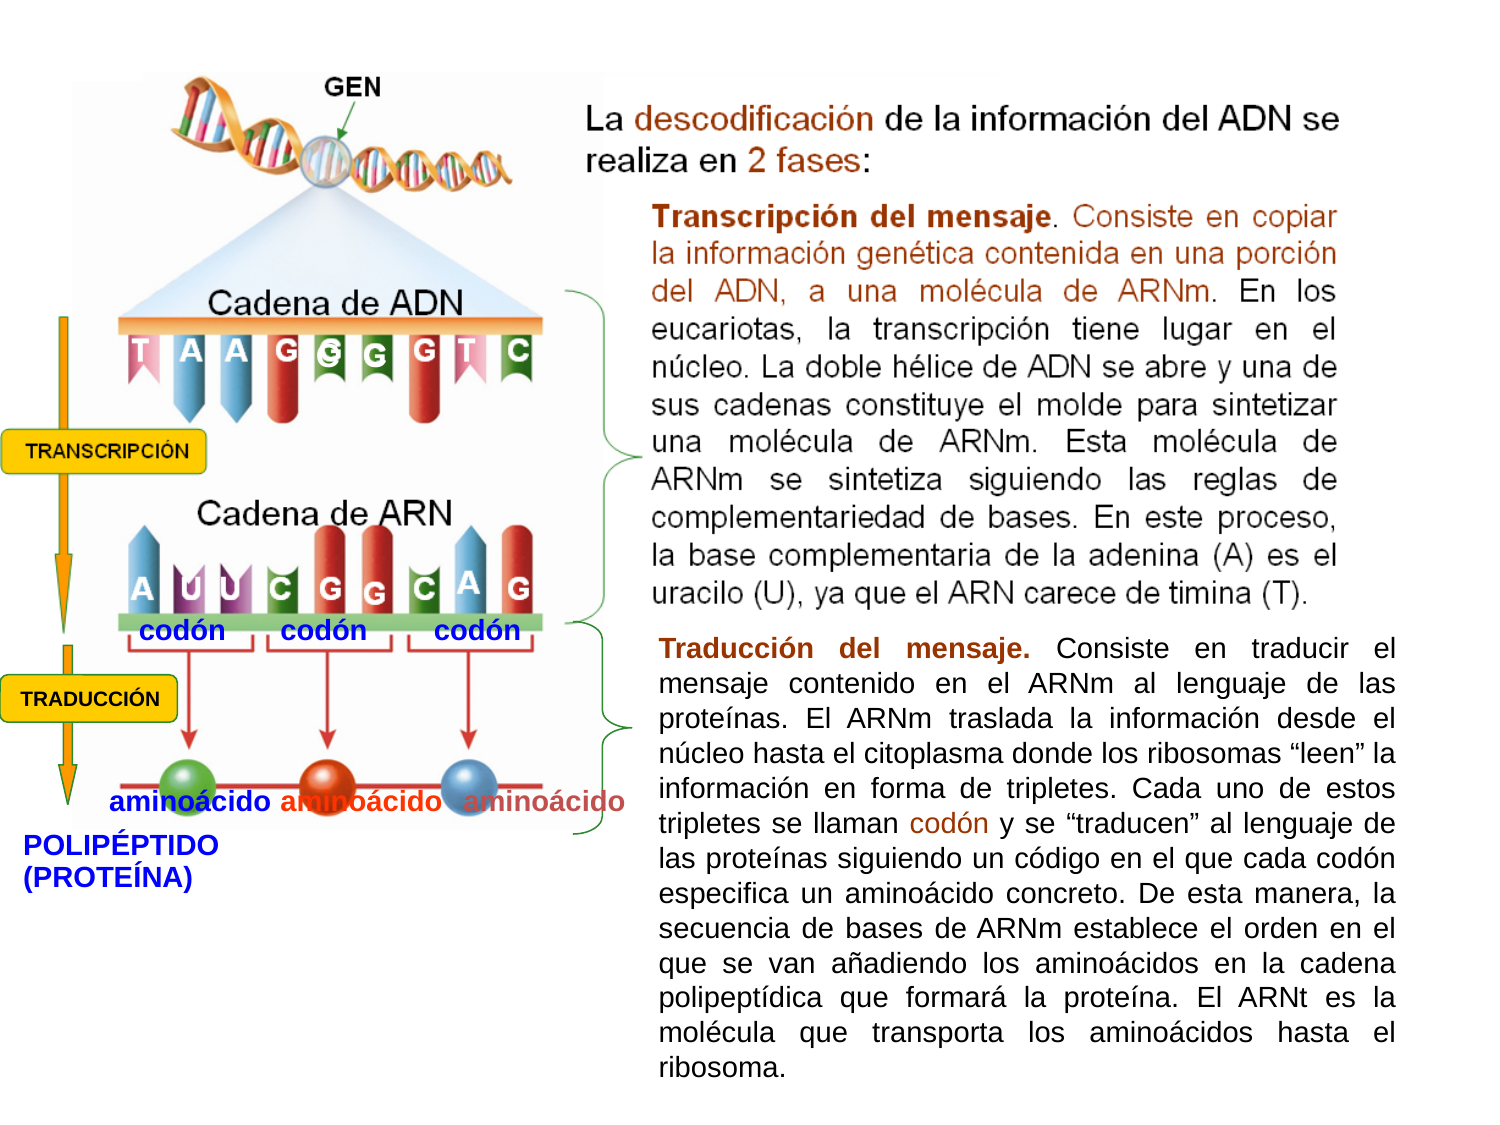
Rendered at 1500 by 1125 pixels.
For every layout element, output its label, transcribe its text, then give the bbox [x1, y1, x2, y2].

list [0, 72, 1351, 831]
text_box Traducción del mensaje. Consiste en traducir el mensaje contenido en el ARNm al lenguaje de las proteínas. El ARNm traslada la información desde el núcleo hasta el citoplasma donde los ribosomas “leen” la información en forma de tripletes. Cada uno de estos tripletes se llaman codón y se “traducen” al lenguaje de las proteínas siguiendo un código en el que cada codón especifica un aminoácido concreto. De esta manera, la secuencia de bases de ARNm establece el orden en el que se van añadiendo los aminoácidos en la cadena polipeptídica que formará la proteína. El ARNt es la molécula que transporta los aminoácidos hasta el ribosoma. [643, 621, 1412, 1092]
text_box POLIPÉPTIDO (PROTEÍNA) [0, 838, 260, 899]
